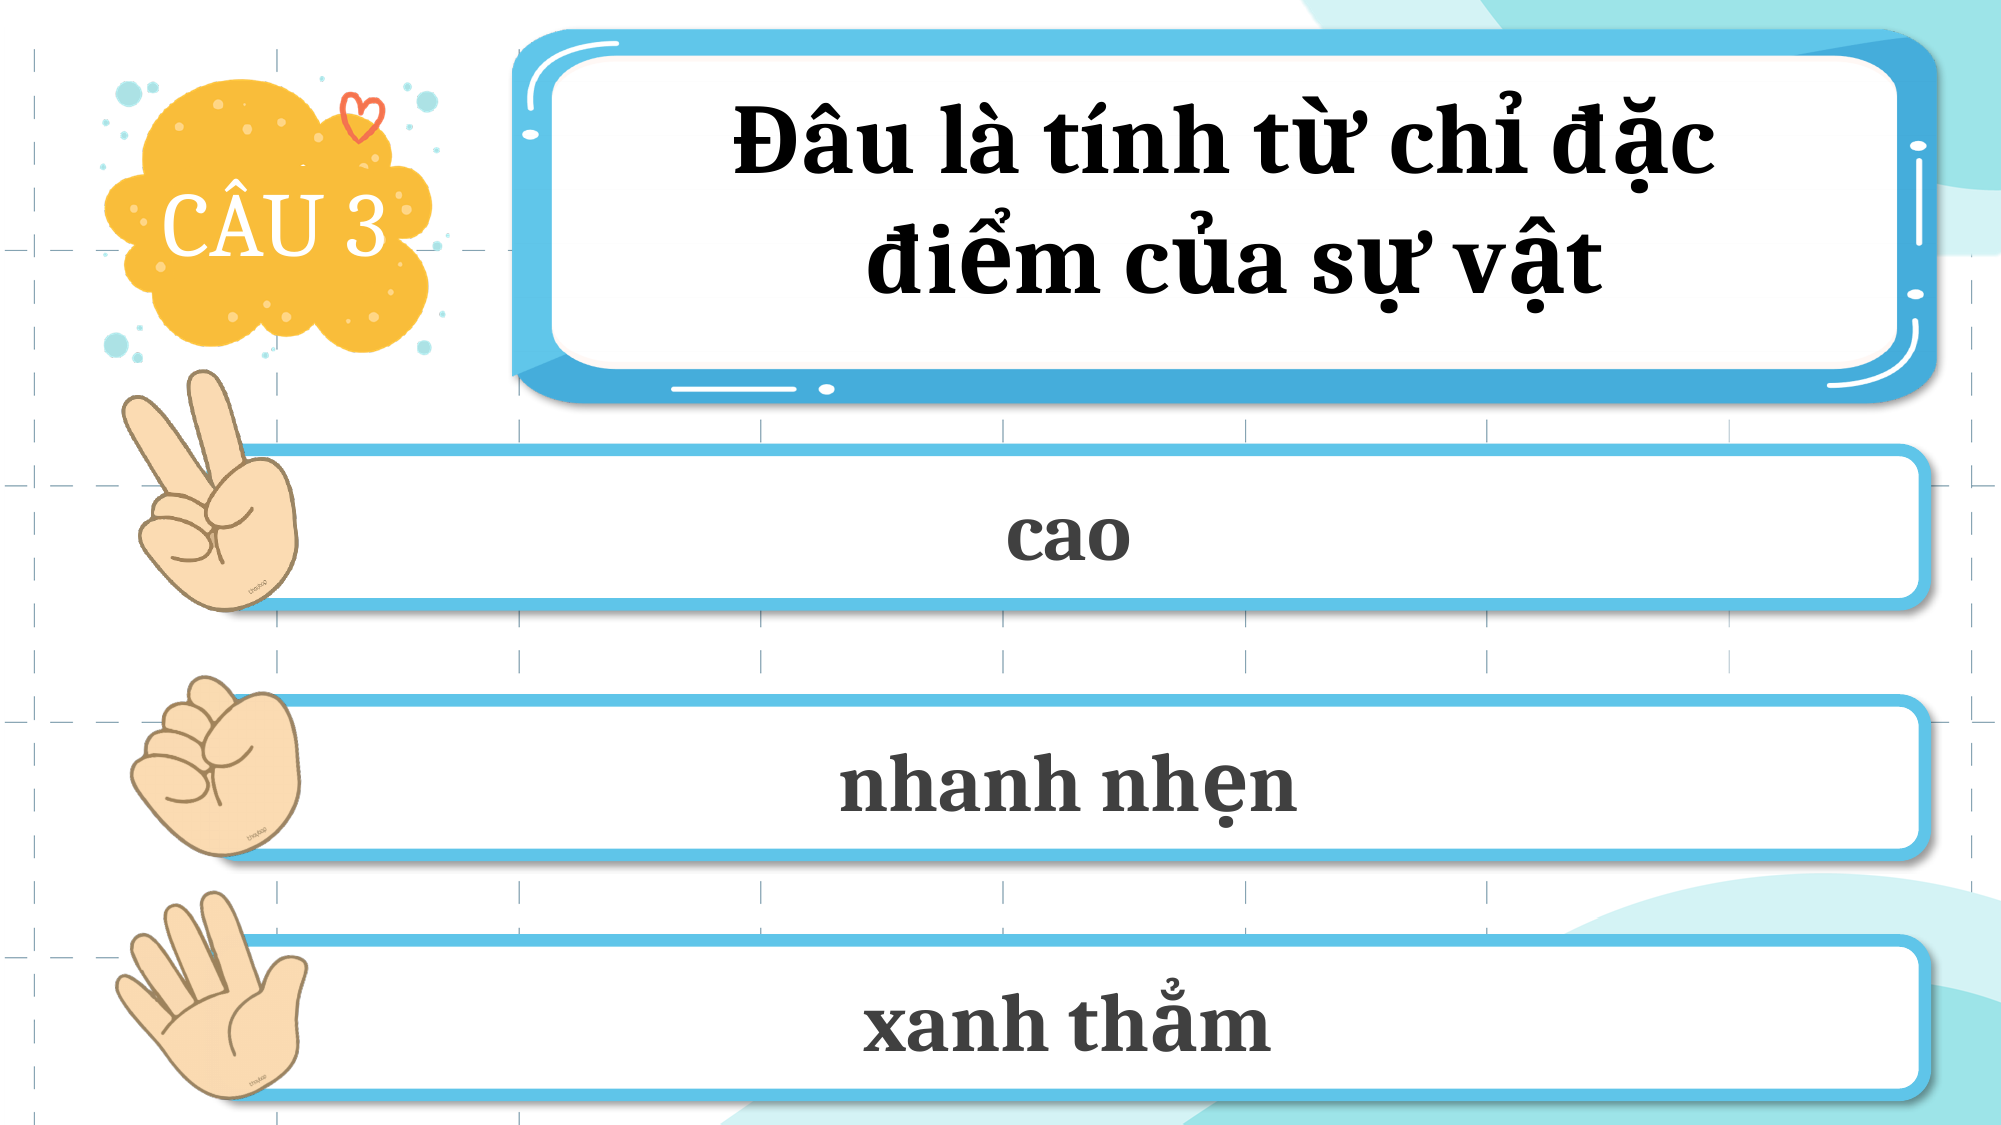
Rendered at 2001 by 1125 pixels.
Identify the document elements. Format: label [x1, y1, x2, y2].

text_box [99, 645, 1925, 860]
text_box [88, 860, 1925, 1125]
picture [4, 0, 2001, 1125]
text_box [80, 350, 1925, 638]
text_box [99, 76, 450, 350]
